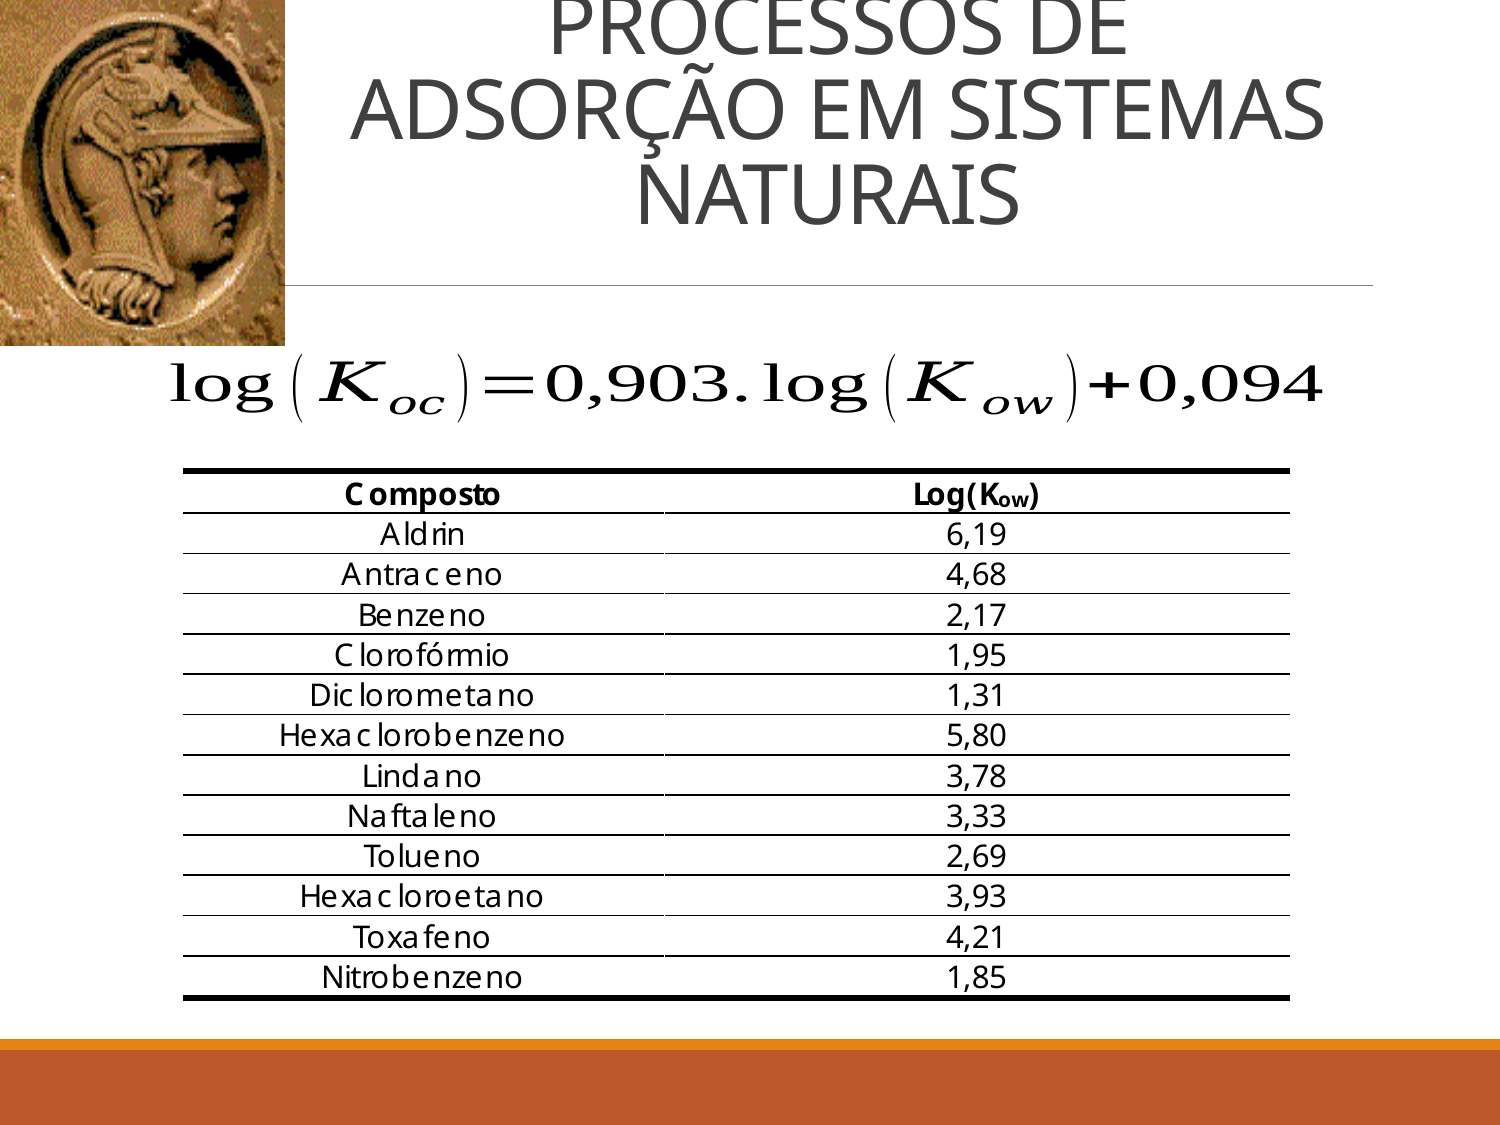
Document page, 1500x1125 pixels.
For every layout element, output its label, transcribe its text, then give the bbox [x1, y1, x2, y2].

picture [0, 0, 288, 351]
title PROCESSOS DE ADSORÇÃO EM SISTEMAS NATURAIS [312, 42, 1365, 250]
picture [182, 467, 1291, 1041]
